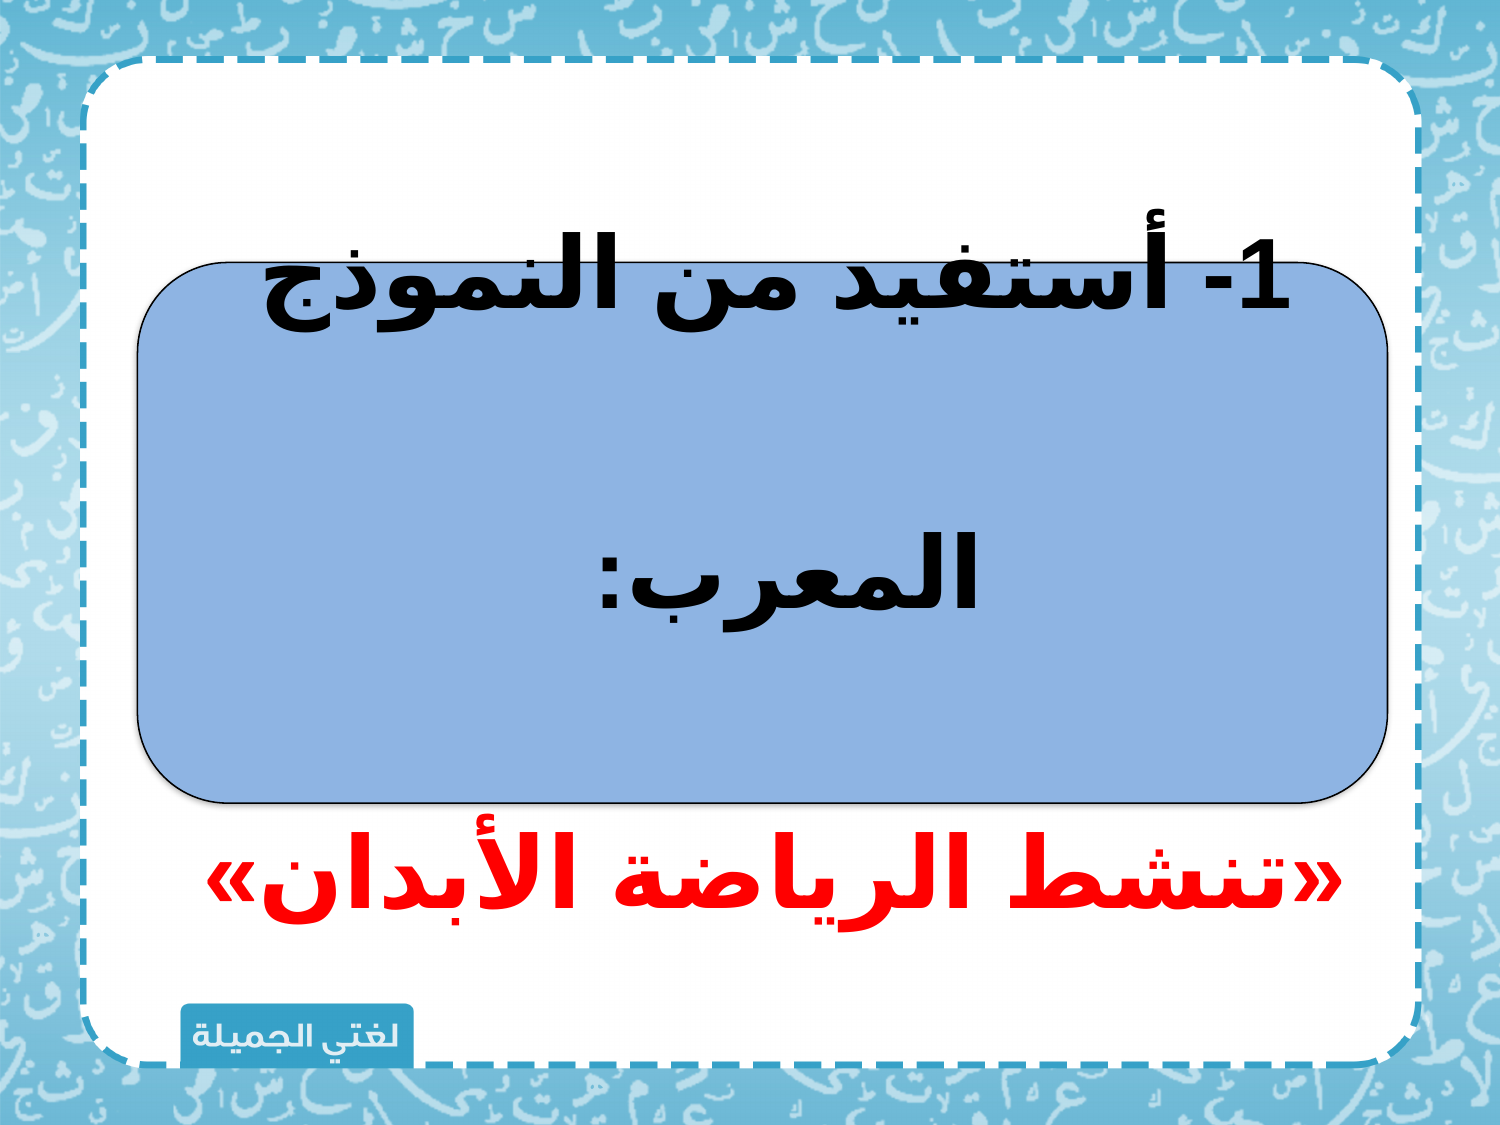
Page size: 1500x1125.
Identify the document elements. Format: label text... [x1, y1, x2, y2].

text_box 1- أستفيد من النموذج المعرب: «تنشط الرياضة الأبدان» [87, 21, 1463, 936]
picture [0, 0, 1500, 1125]
